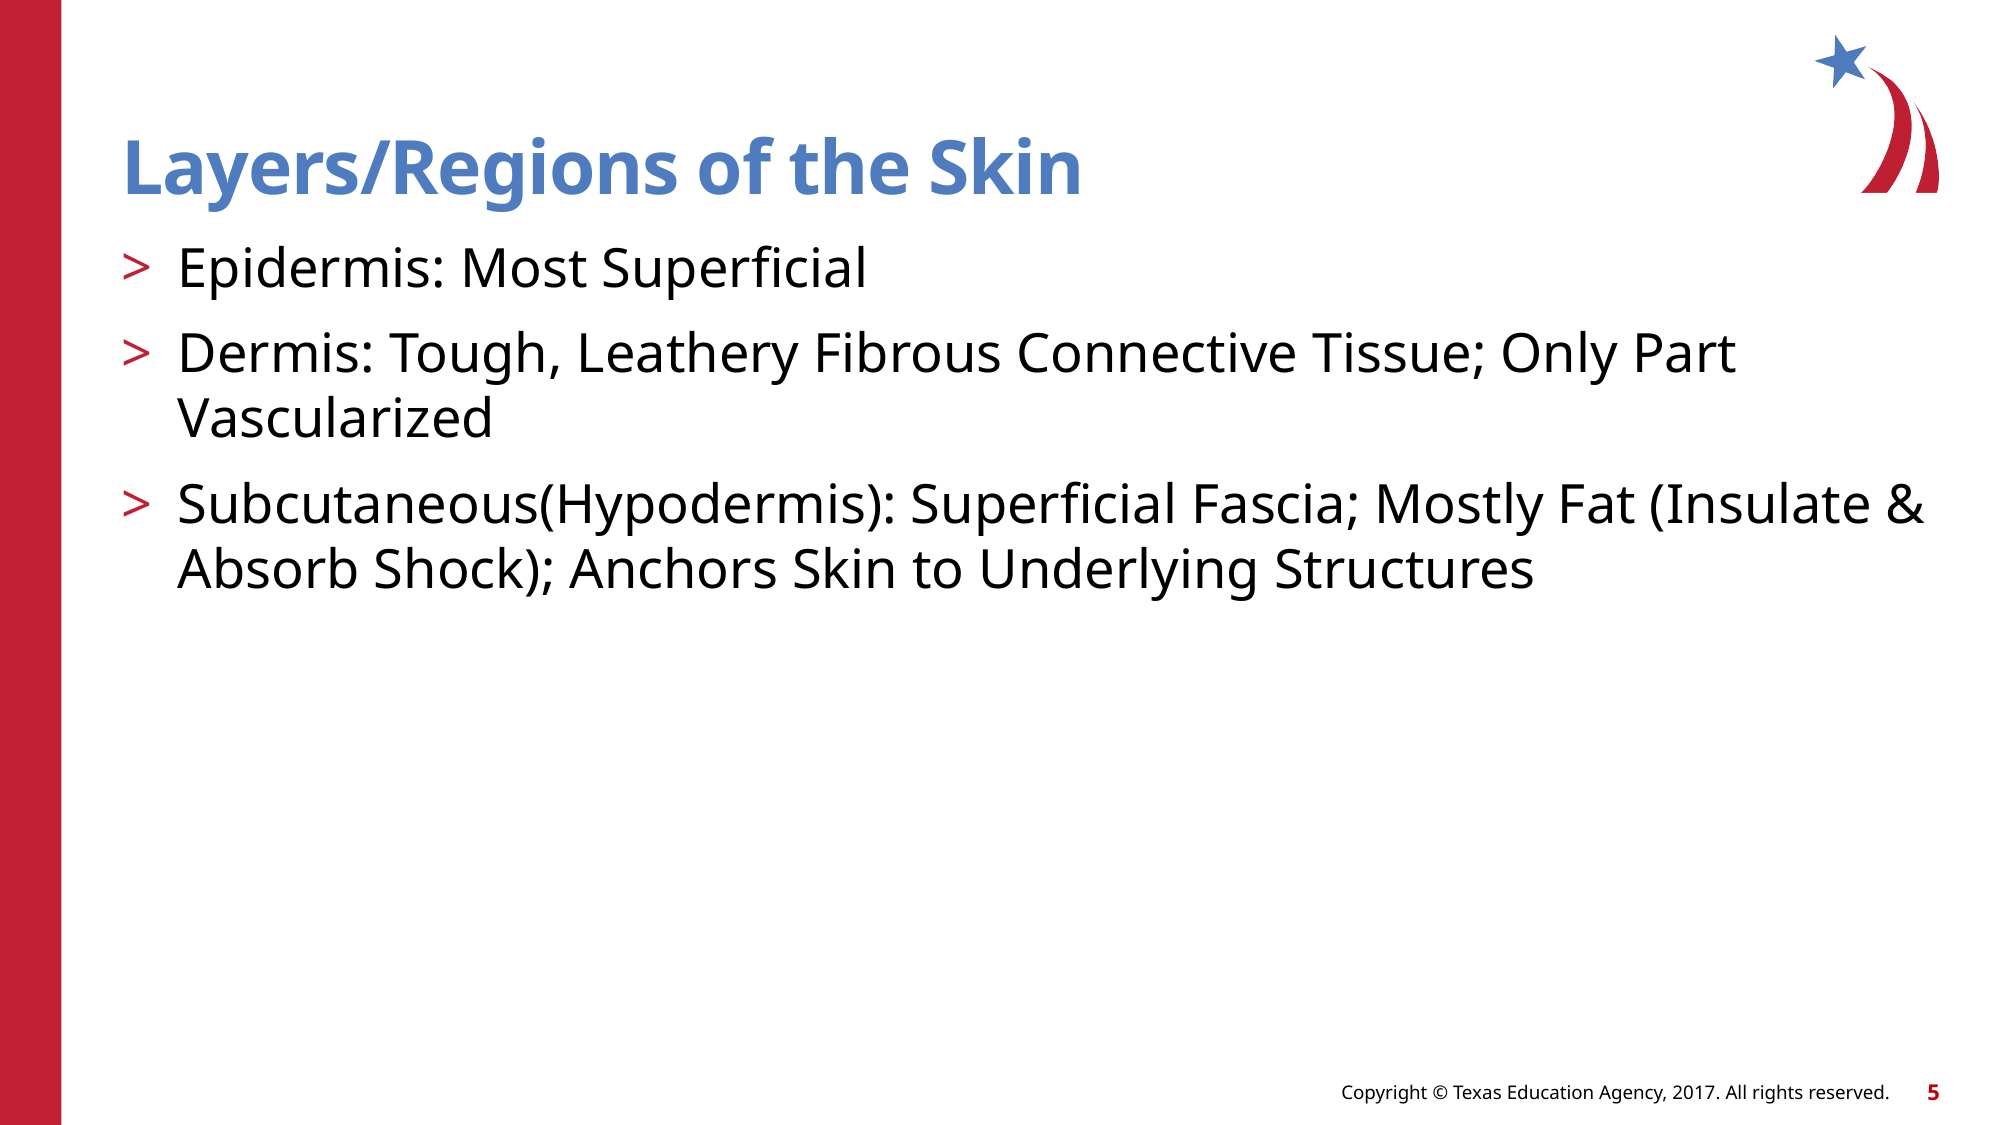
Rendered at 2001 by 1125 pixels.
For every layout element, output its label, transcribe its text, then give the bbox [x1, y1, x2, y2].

list Epidermis: Most Superficial Dermis: Tough, Leathery Fibrous Connective Tissue; Only Part Vascularized Subcutaneous(Hypodermis): Superficial Fascia; Mostly Fat (Insulate & Absorb Shock); Anchors Skin to Underlying Structures [121, 233, 1936, 1010]
title Layers/Regions of the Skin [121, 66, 1772, 211]
picture [1814, 34, 1939, 193]
